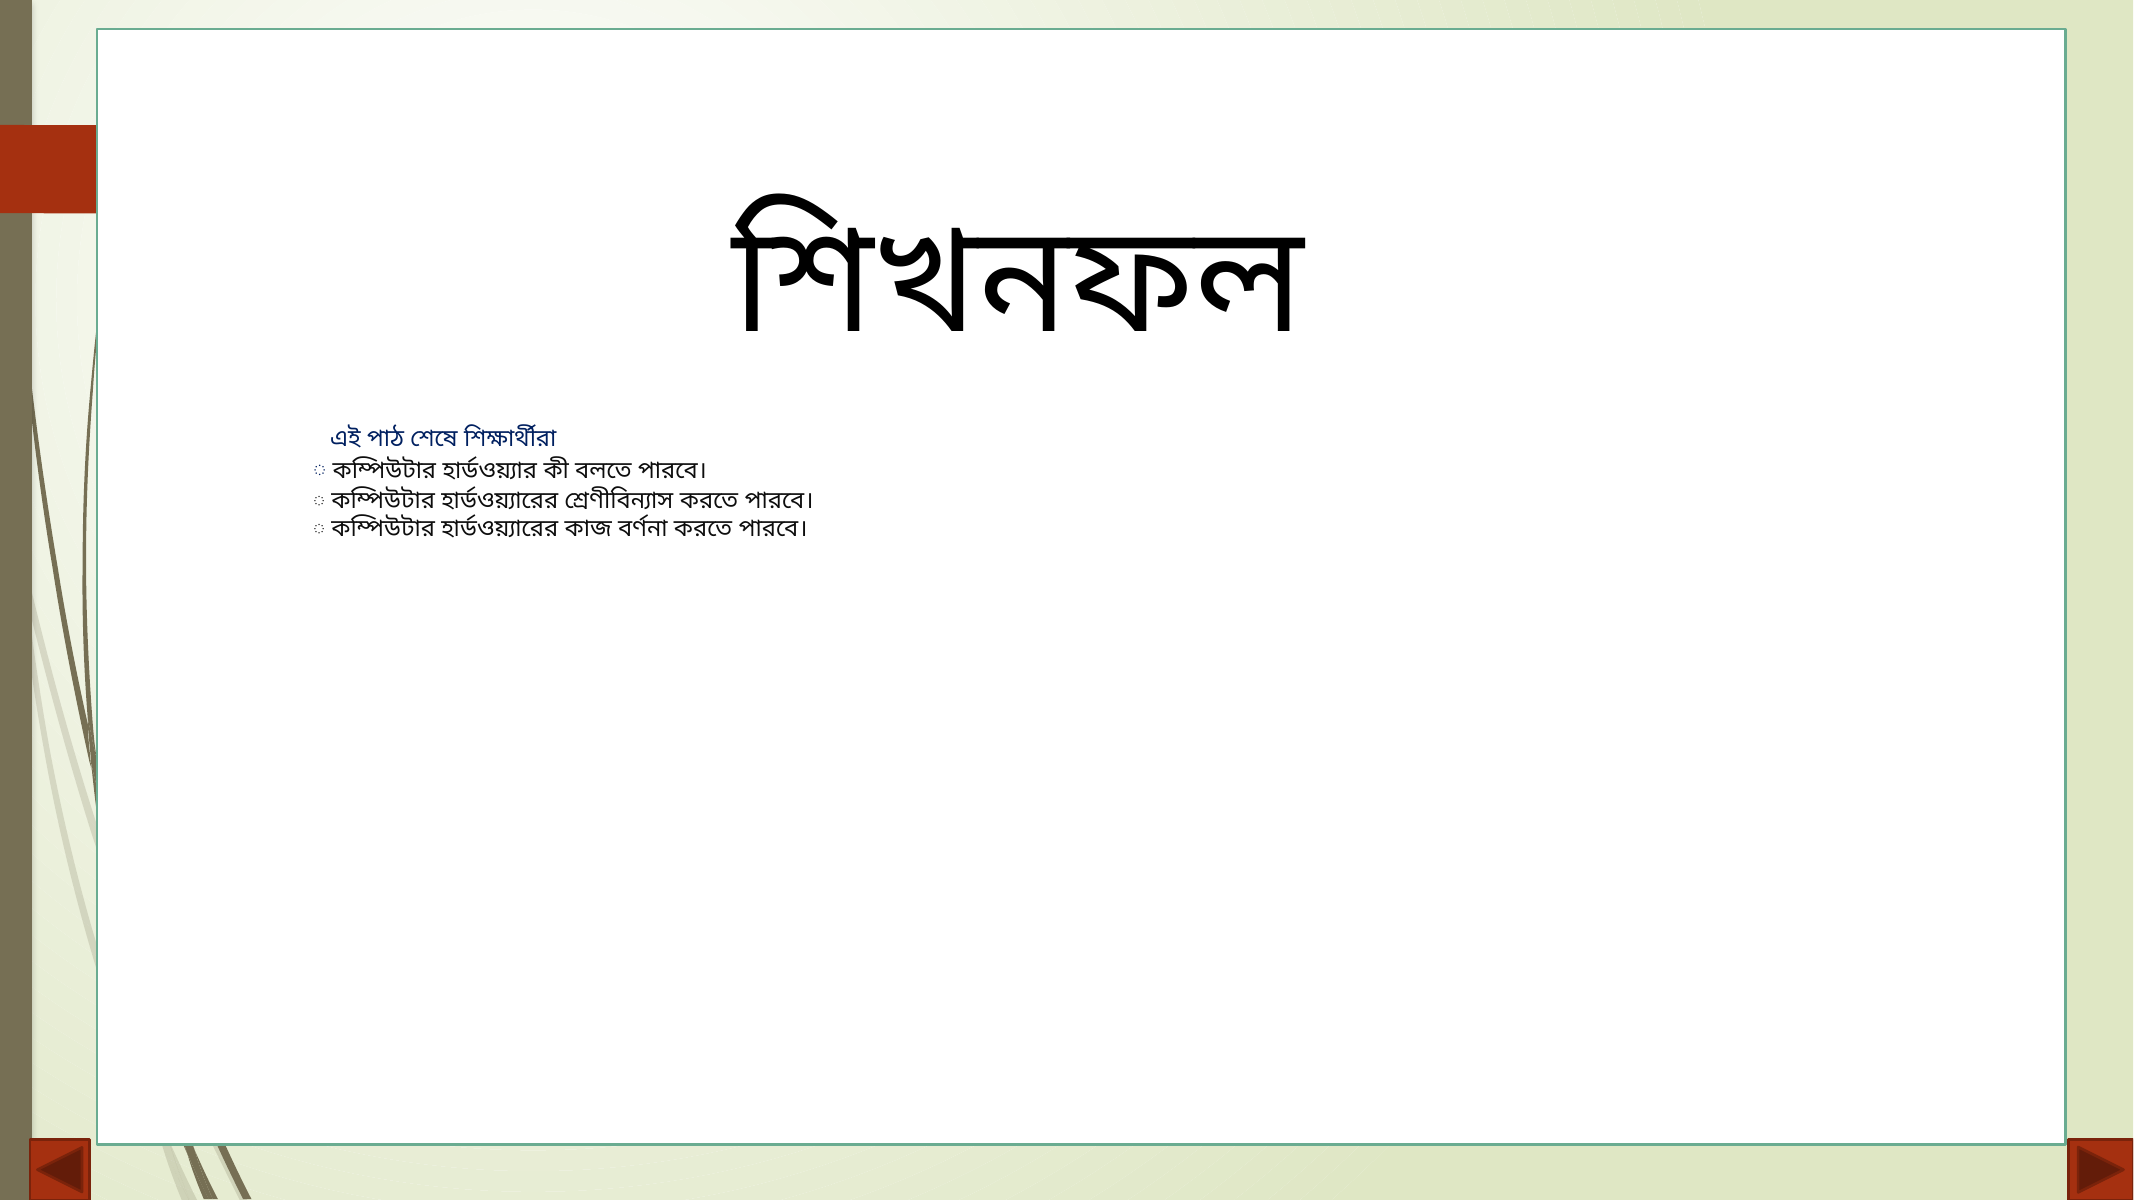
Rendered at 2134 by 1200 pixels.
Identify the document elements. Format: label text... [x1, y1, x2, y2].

text_box [2067, 1138, 2134, 1200]
text_box শিখনফল [405, 174, 1632, 369]
title এই পাঠ শেষে শিক্ষার্থীরা ◌ কম্পিউটার হার্ডওয়্যার কী বলতে পারবে। ◌ কম্পিউটার হার্ডওয়্যারের শ্রেণীবিন্যাস করতে পারবে। ◌ কম্পিউটার হার্ডওয়্যারের কাজ বর্ণনা করতে পারবে। [298, 406, 1816, 952]
text_box [29, 1138, 91, 1200]
text_box [96, 28, 2067, 1146]
